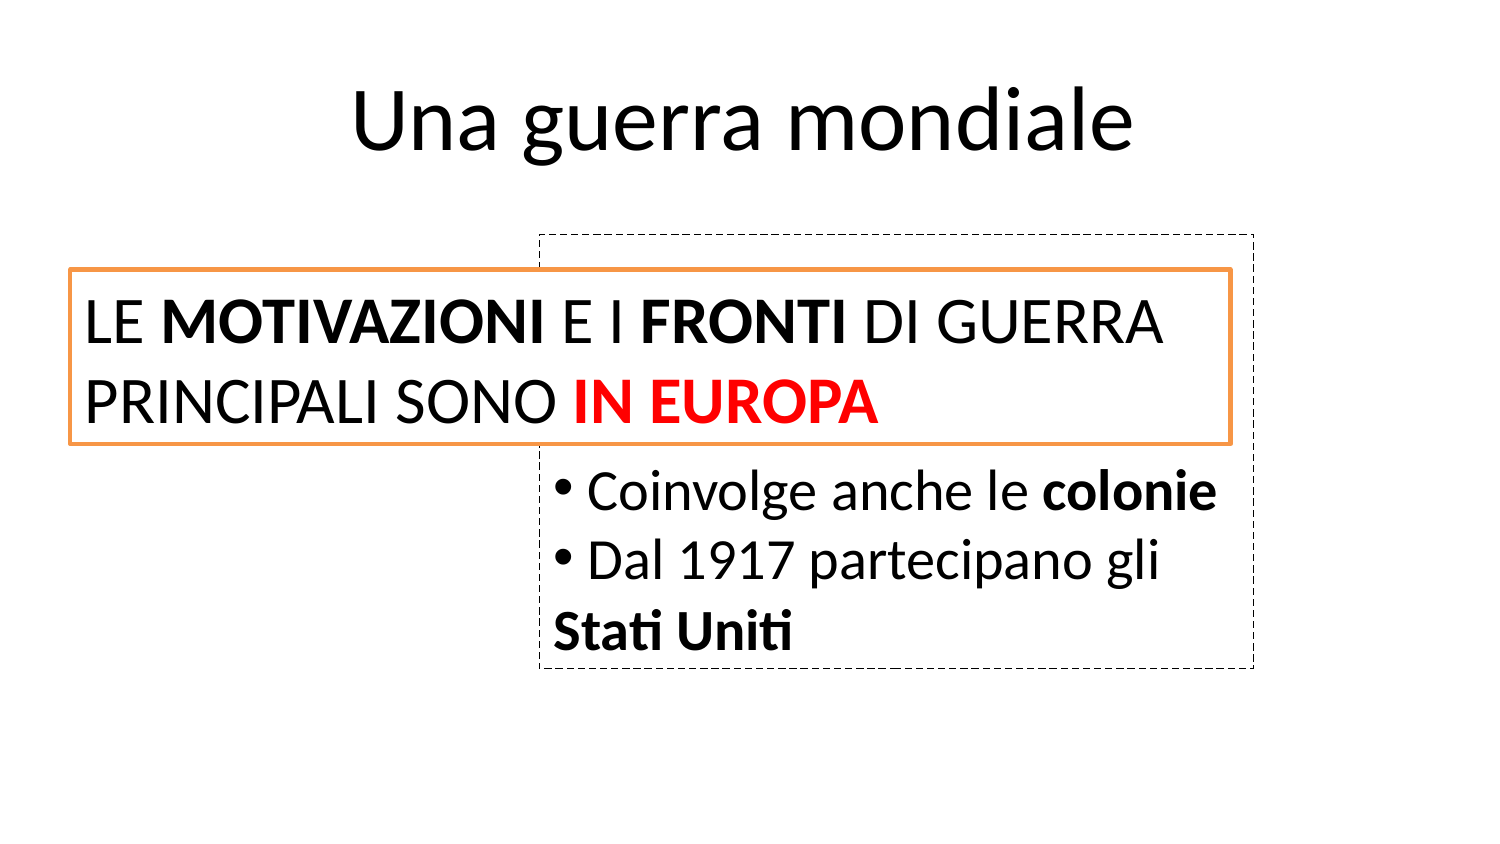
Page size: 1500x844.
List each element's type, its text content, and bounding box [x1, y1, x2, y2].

text_box LE MOTIVAZIONI E I FRONTI DI GUERRA PRINCIPALI SONO IN EUROPA [68, 267, 1233, 446]
title Una guerra mondiale [105, 23, 1381, 205]
text_box Coinvolge anche le colonie Dal 1917 partecipano gli Stati Uniti [539, 234, 1254, 669]
